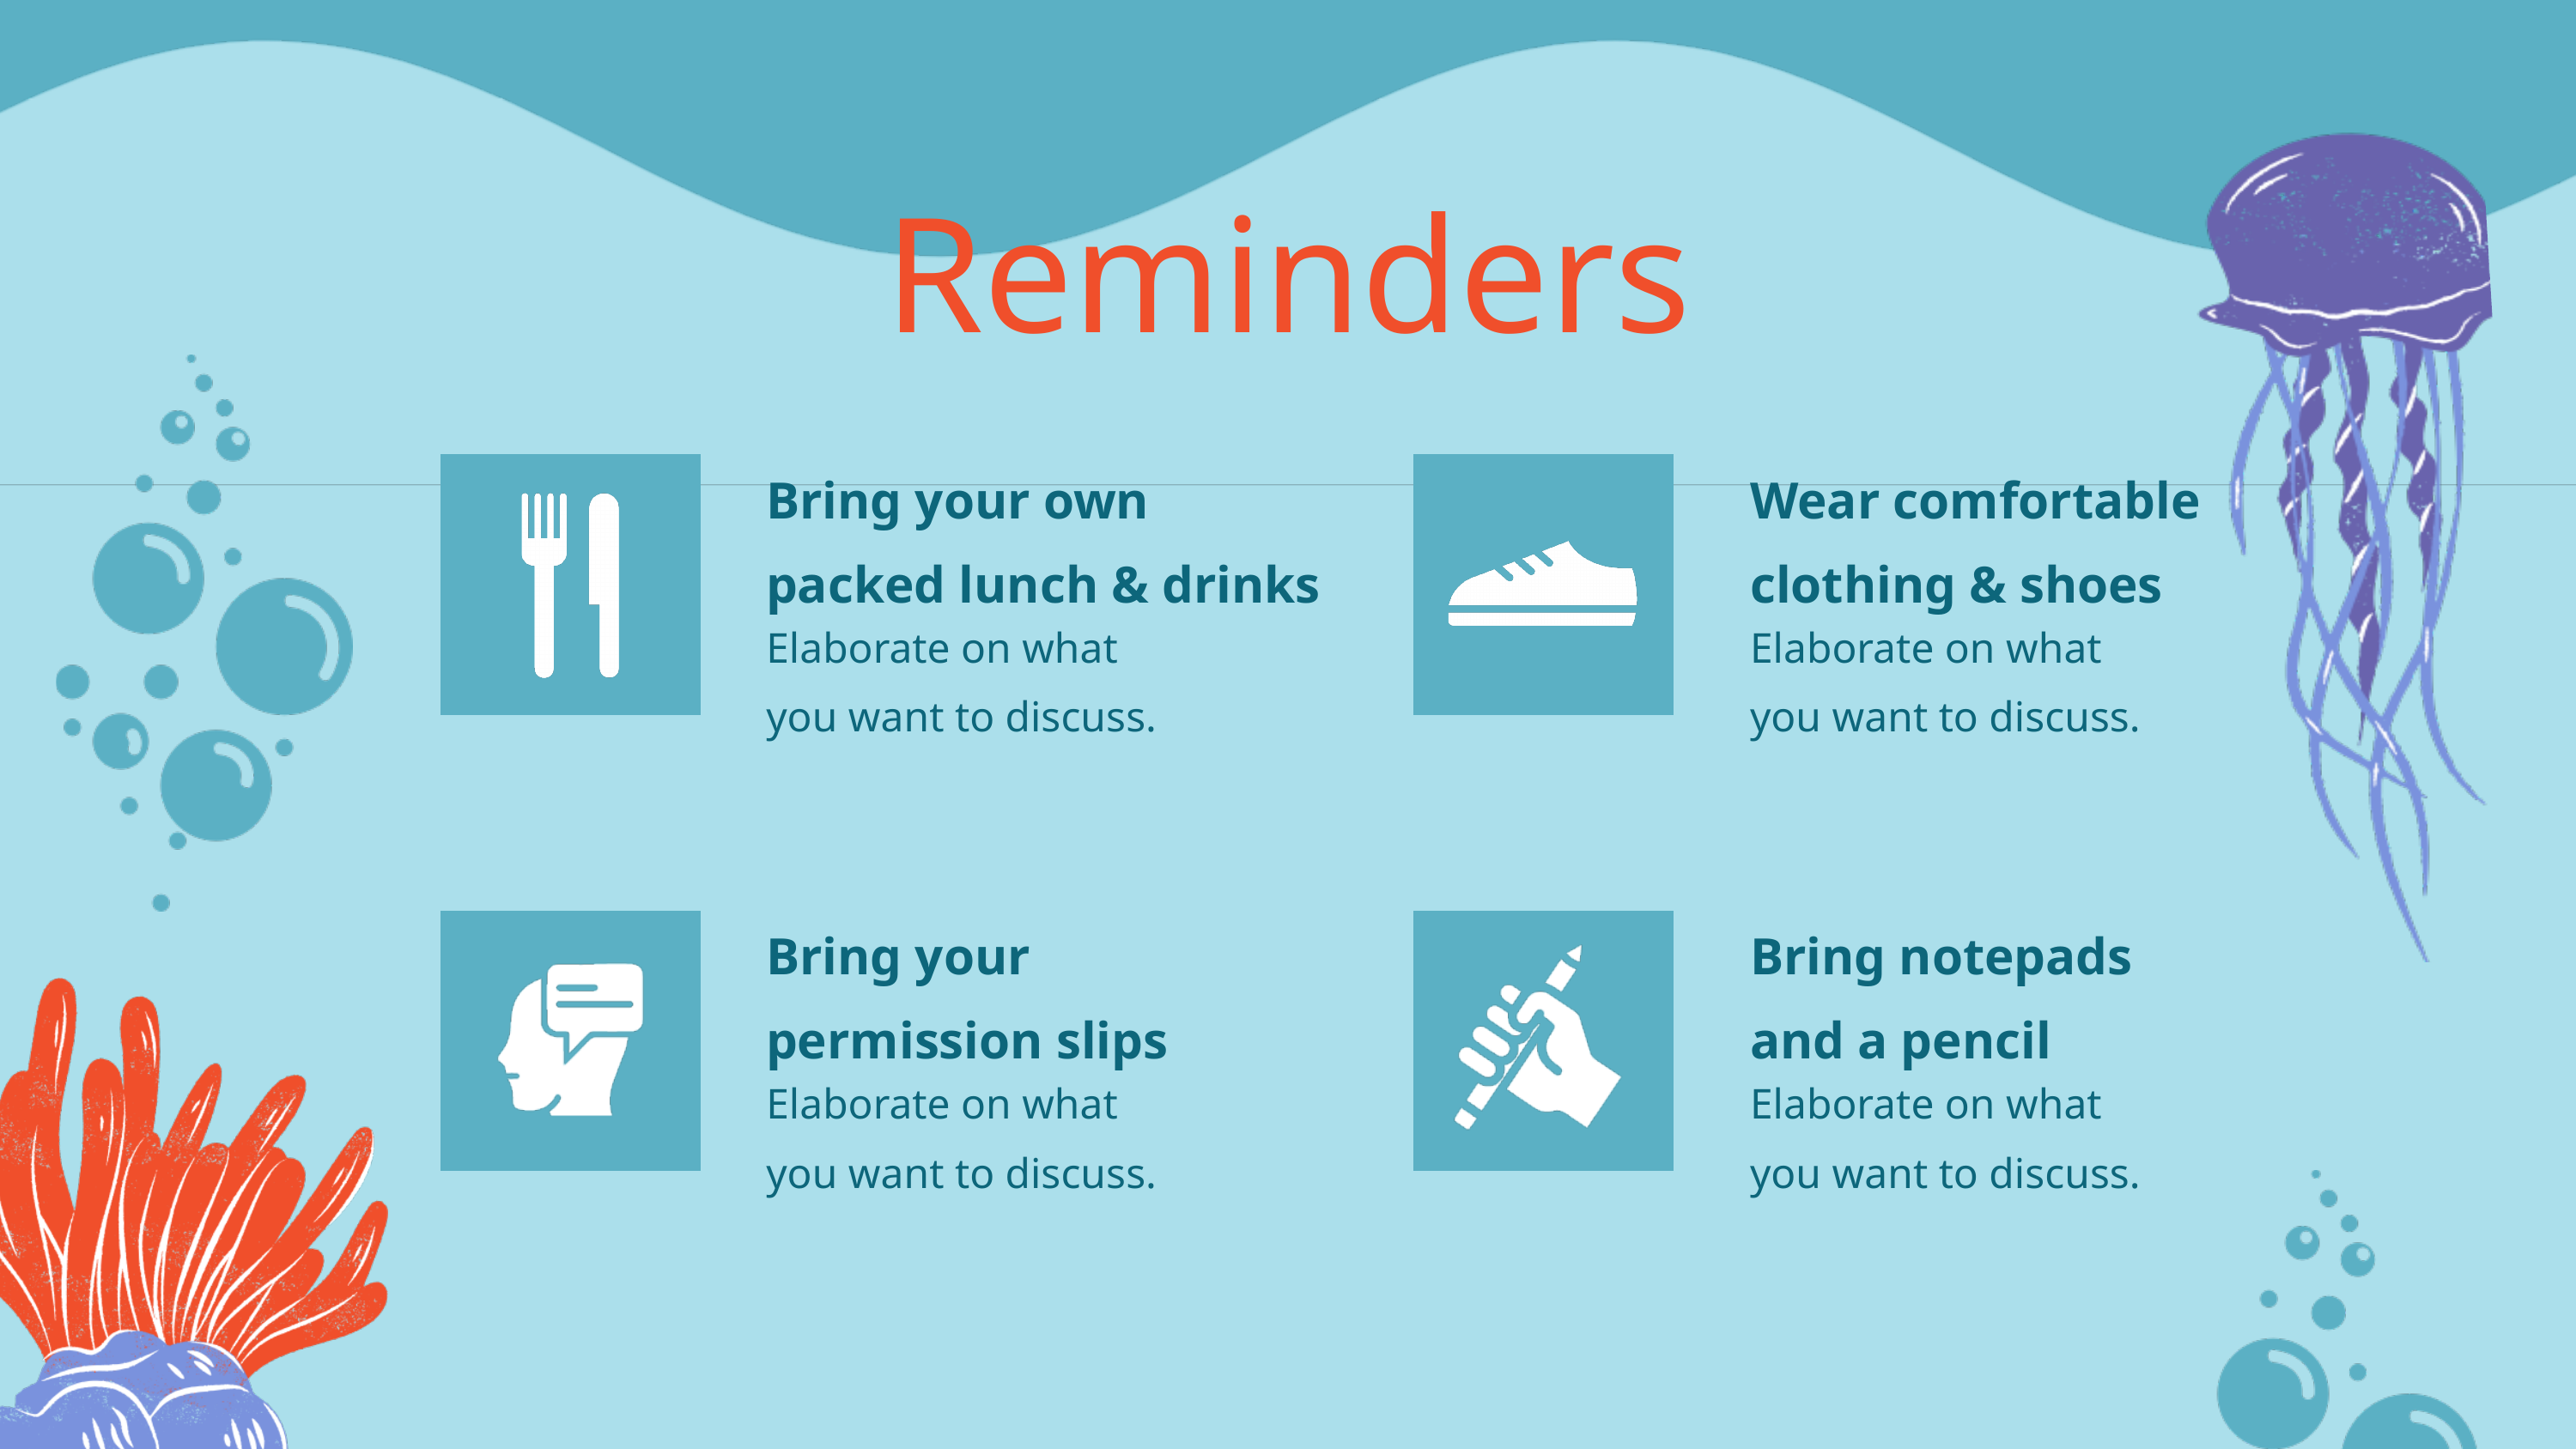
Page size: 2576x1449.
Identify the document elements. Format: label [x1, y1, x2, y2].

text_box [440, 891, 702, 1172]
text_box [1413, 435, 1674, 715]
picture [0, 0, 2576, 1449]
text_box [440, 435, 702, 715]
